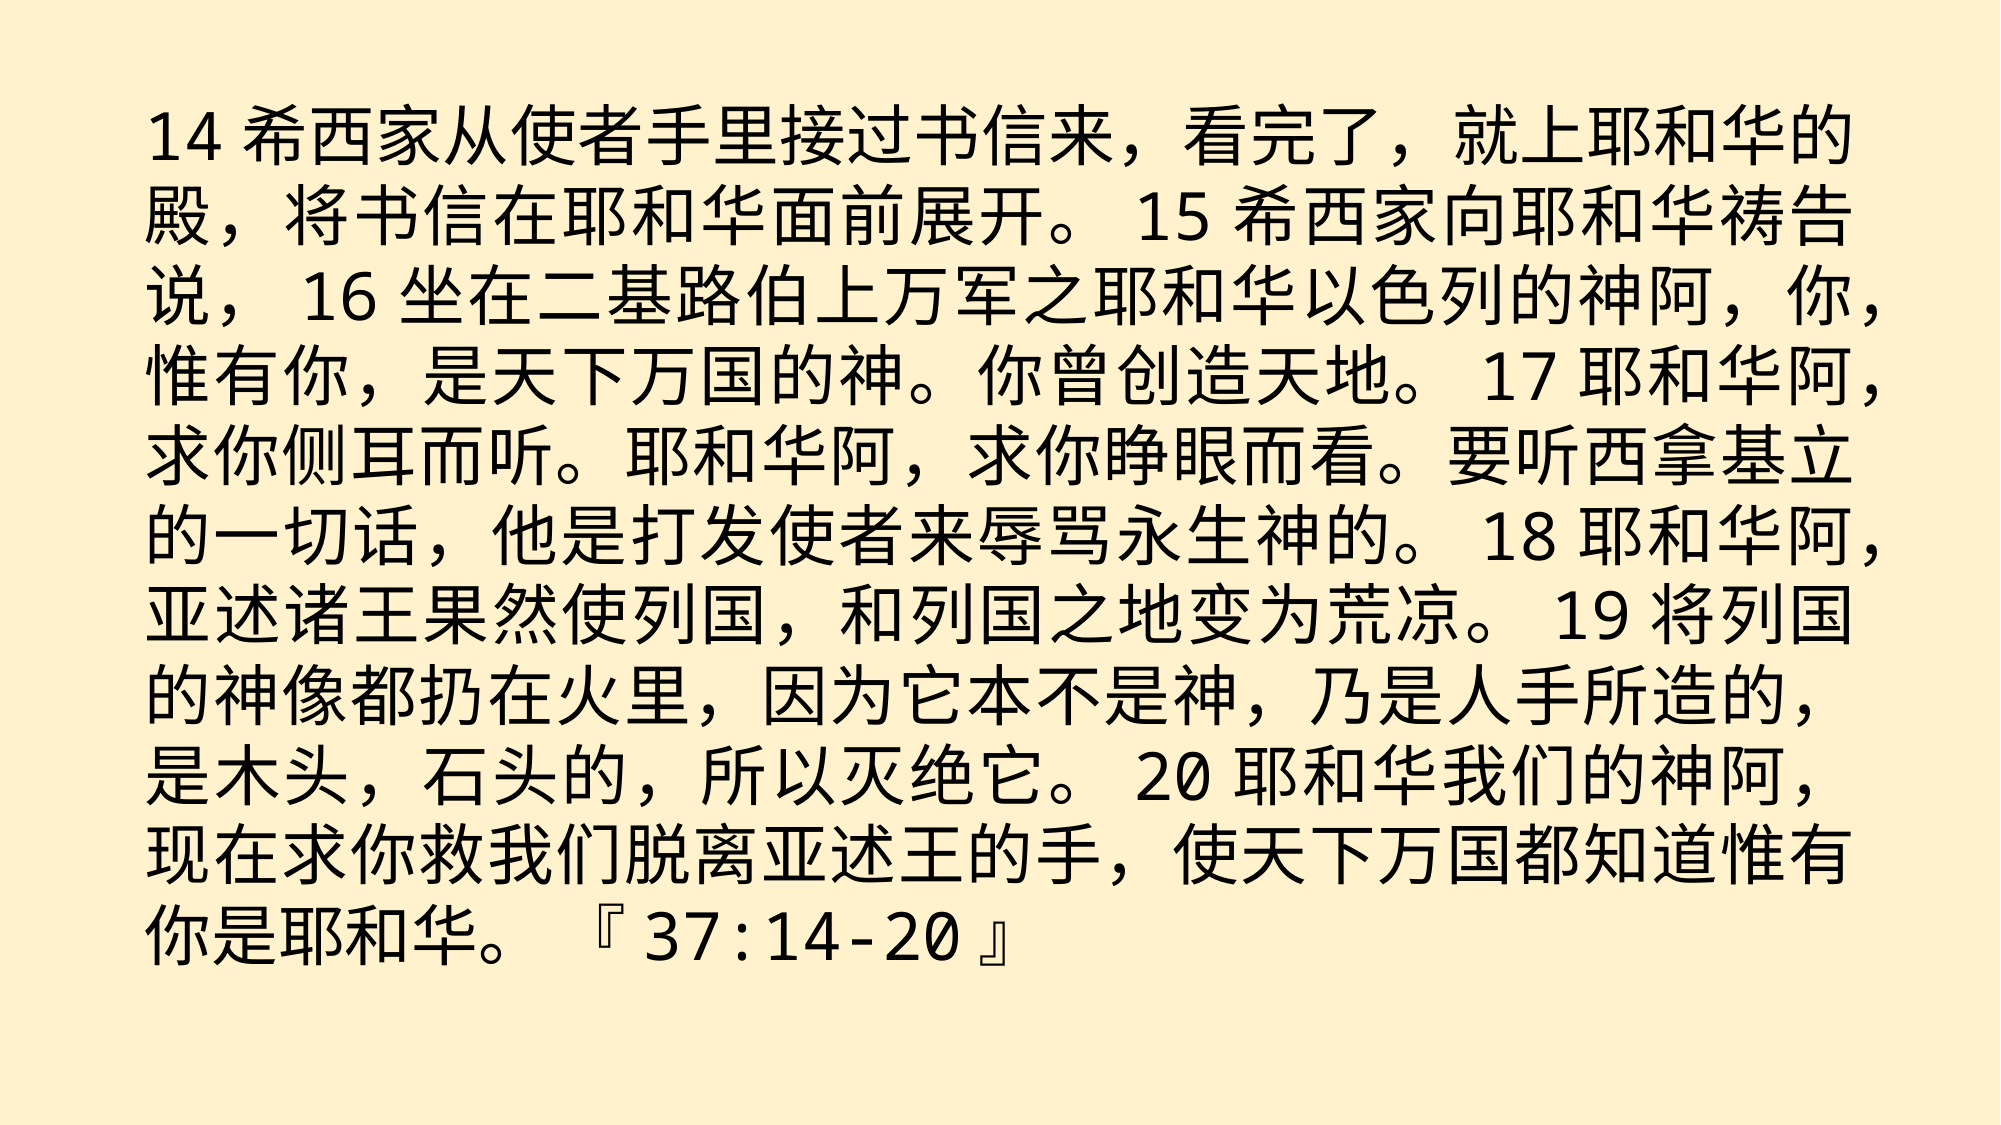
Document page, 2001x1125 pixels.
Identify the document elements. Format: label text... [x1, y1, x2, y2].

text_box 14希西家从使者手里接过书信来，看完了，就上耶和华的殿，将书信在耶和华面前展开。15希西家向耶和华祷告说，16坐在二基路伯上万军之耶和华以色列的神阿，你，惟有你，是天下万国的神。你曾创造天地。17耶和华阿，求你侧耳而听。耶和华阿，求你睁眼而看。要听西拿基立的一切话，他是打发使者来辱骂永生神的。18耶和华阿，亚述诸王果然使列国，和列国之地变为荒凉。19将列国的神像都扔在火里，因为它本不是神，乃是人手所造的，是木头，石头的，所以灭绝它。20耶和华我们的神阿，现在求你救我们脱离亚述王的手，使天下万国都知道惟有你是耶和华。 『37:14-20』 [129, 86, 1871, 981]
